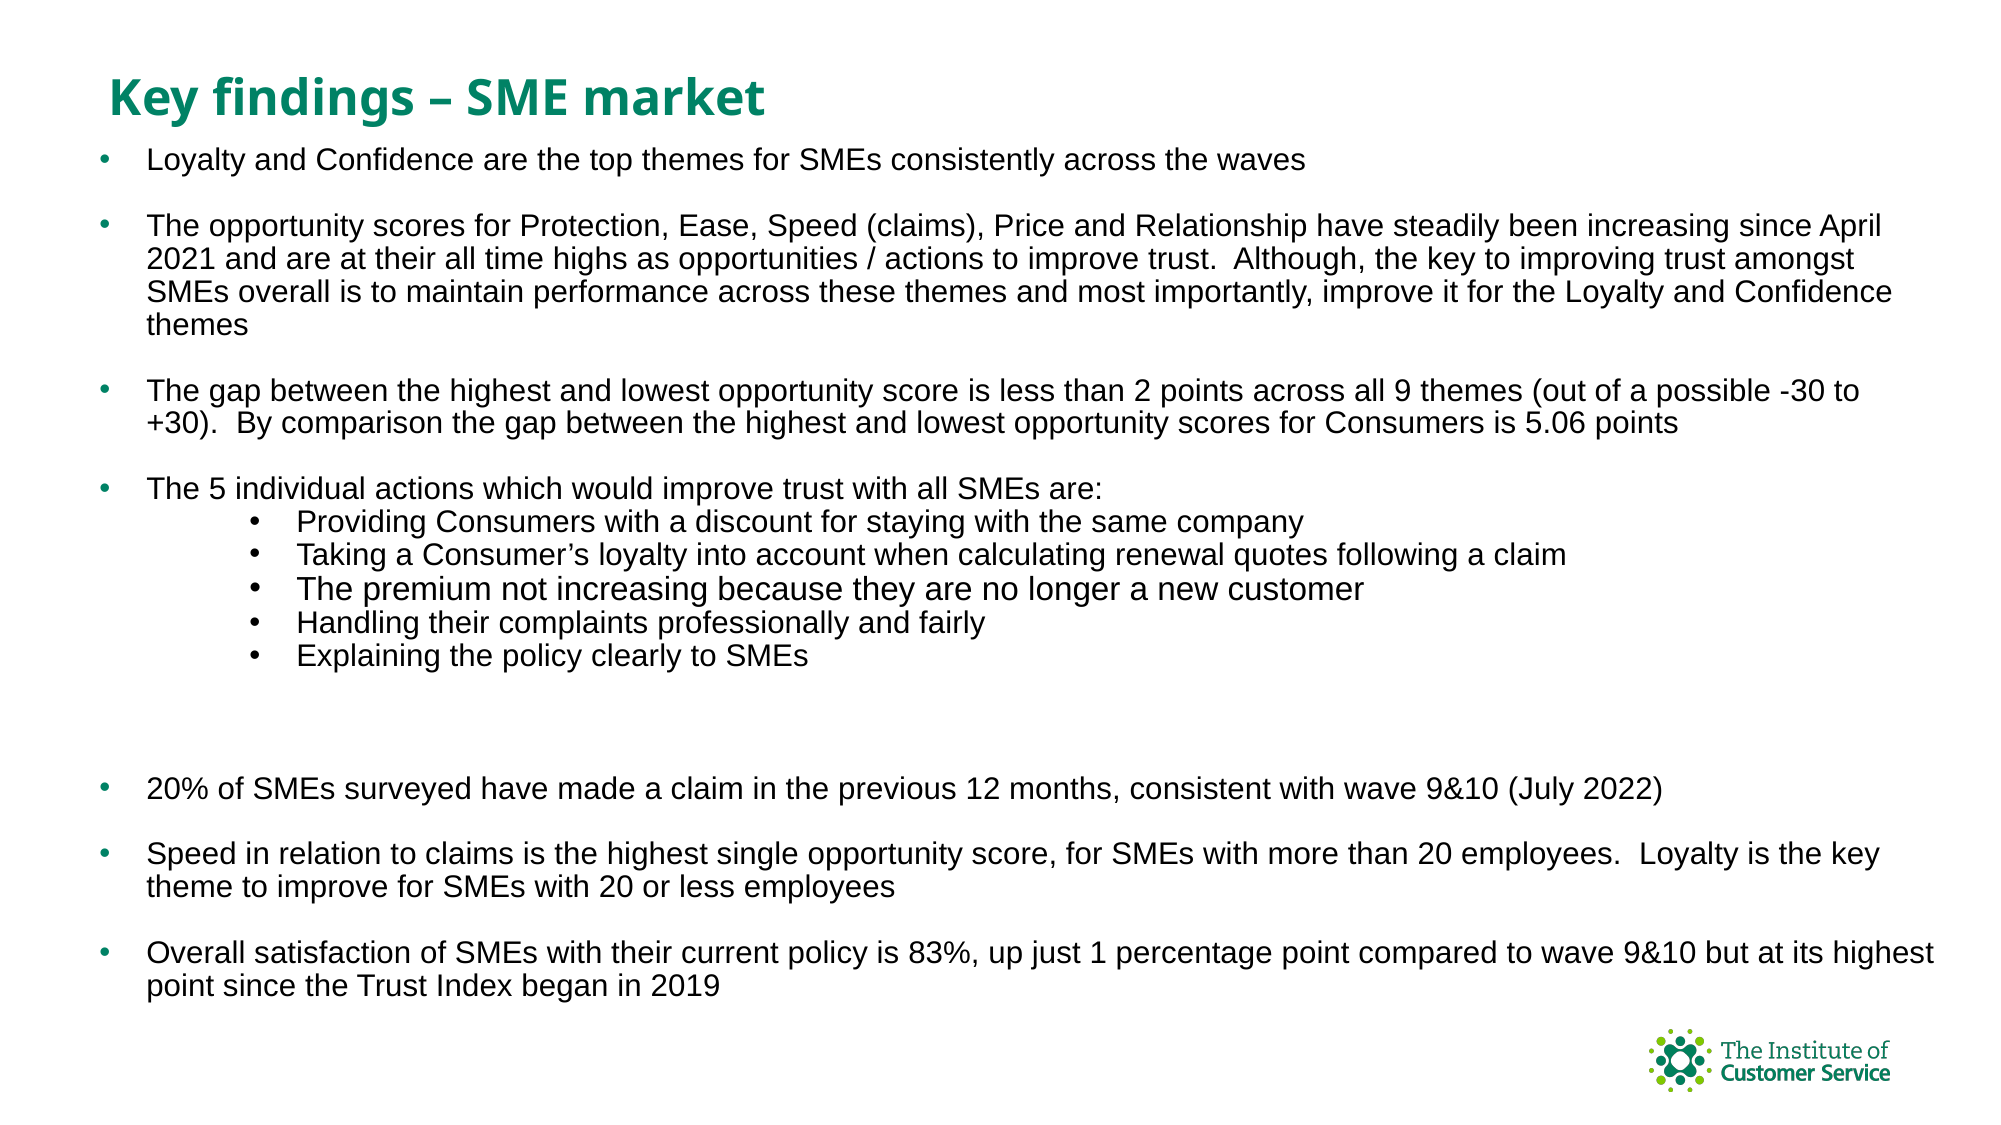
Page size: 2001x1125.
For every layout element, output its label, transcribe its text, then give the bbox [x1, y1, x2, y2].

list Loyalty and Confidence are the top themes for SMEs consistently across the waves The opportunity scores for Protection, Ease, Speed (claims), Price and Relationship have steadily been increasing since April 2021 and are at their all time highs as opportunities / actions to improve trust. Although, the key to improving trust amongst SMEs overall is to maintain performance across these themes and most importantly, improve it for the Loyalty and Confidence themes The gap between the highest and lowest opportunity score is less than 2 points across all 9 themes (out of a possible -30 to +30). By comparison the gap between the highest and lowest opportunity scores for Consumers is 5.06 points The 5 individual actions which would improve trust with all SMEs are: Providing Consumers with a discount for staying with the same company Taking a Consumer’s loyalty into account when calculating renewal quotes following a claim The premium not increasing because they are no longer a new customer Handling their complaints professionally and fairly Explaining the policy clearly to SMEs 20% of SMEs surveyed have made a claim in the previous 12 months, consistent with wave 9&10 (July 2022) Speed in relation to claims is the highest single opportunity score, for SMEs with more than 20 employees. Loyalty is the key theme to improve for SMEs with 20 or less employees Overall satisfaction of SMEs with their current policy is 83%, up just 1 percentage point compared to wave 9&10 but at its highest point since the Trust Index began in 2019 [61, 144, 1940, 1028]
picture [1649, 1029, 1890, 1092]
title Key findings – SME market [109, 25, 1083, 144]
